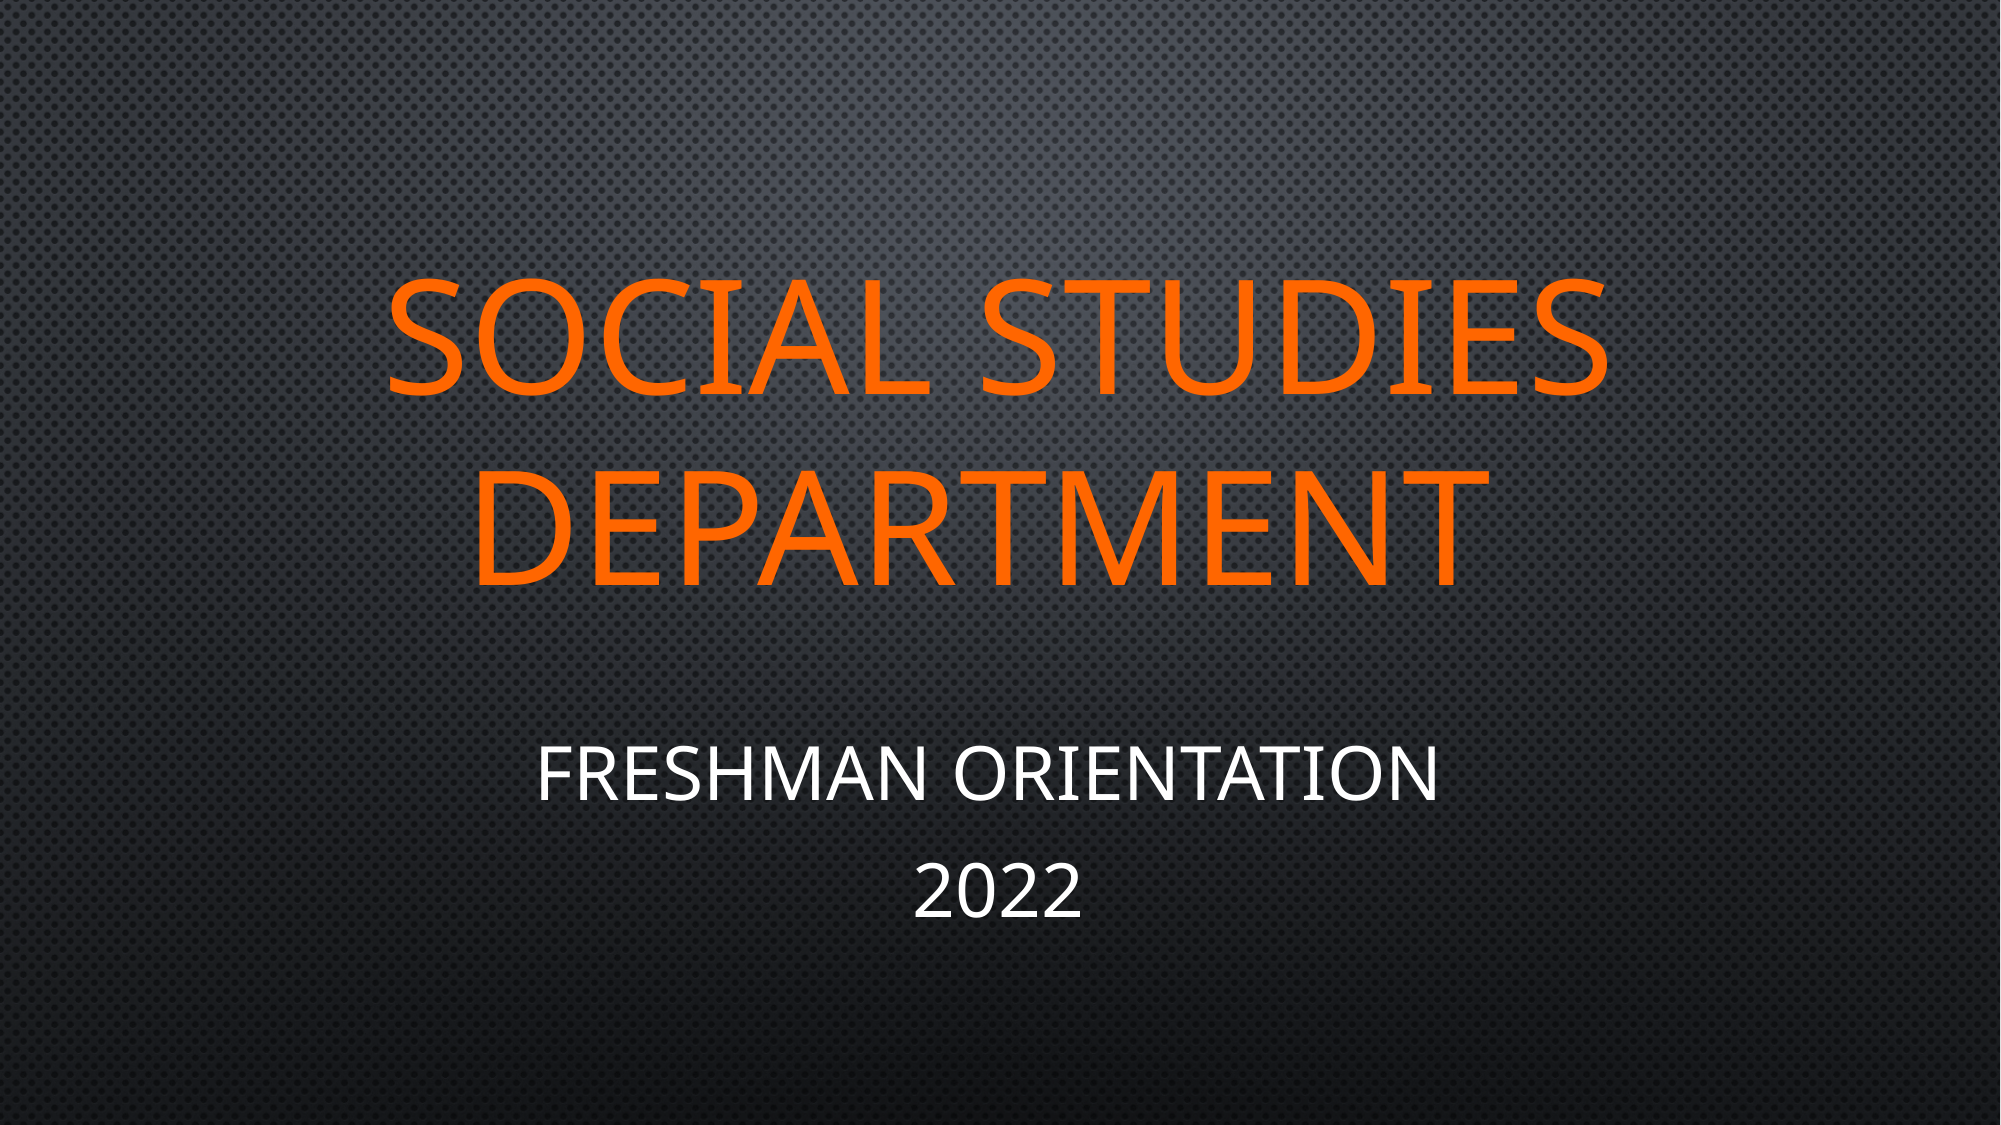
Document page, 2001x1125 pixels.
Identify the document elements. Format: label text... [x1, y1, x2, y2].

title Social Studies Department [287, 99, 1711, 625]
subtitle Freshman orientation 2022 [287, 637, 1711, 950]
